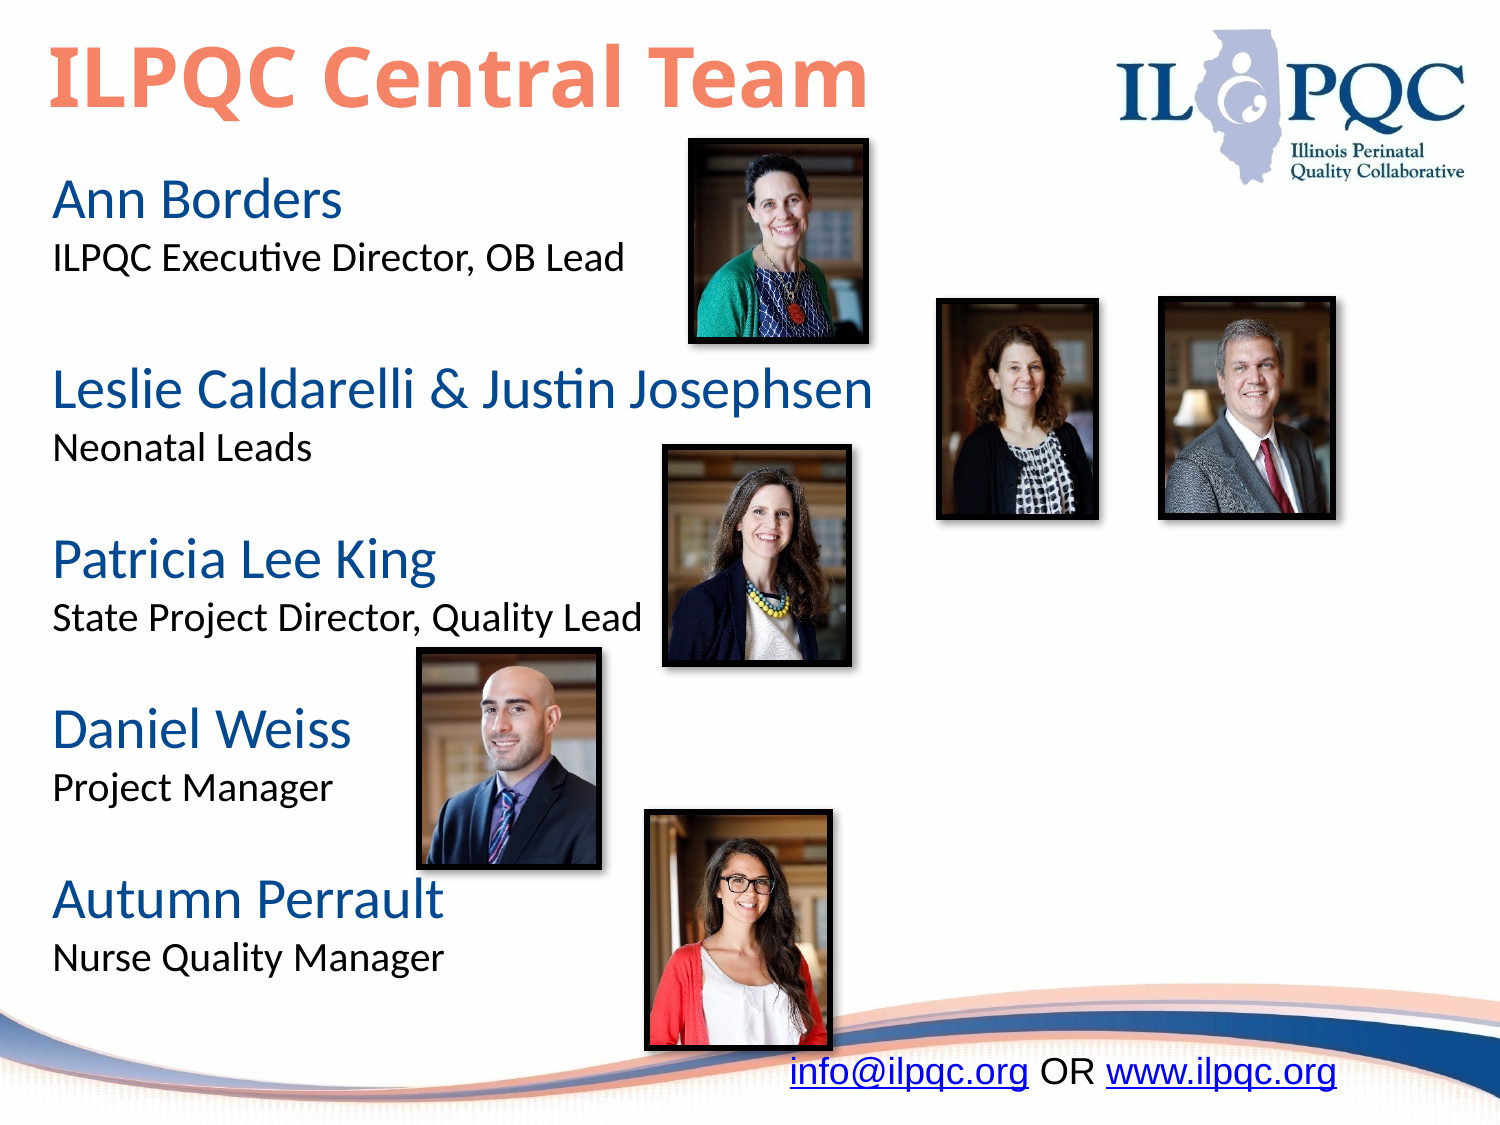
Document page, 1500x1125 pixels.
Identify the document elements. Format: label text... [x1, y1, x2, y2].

picture [649, 814, 828, 1045]
text_box Ann Borders ILPQC Executive Director, OB Lead Leslie Caldarelli & Justin Josephsen Neonatal Leads Patricia Lee King State Project Director, Quality Lead Daniel Weiss Project Manager Autumn Perrault Nurse Quality Manager [37, 152, 1055, 988]
picture [421, 653, 597, 864]
title ILPQC Central Team [33, 0, 1051, 156]
text_box info@ilpqc.org OR www.ilpqc.org [774, 1000, 1438, 1100]
picture [693, 143, 863, 338]
picture [941, 303, 1094, 515]
picture [667, 450, 846, 661]
picture [0, 0, 1500, 1125]
